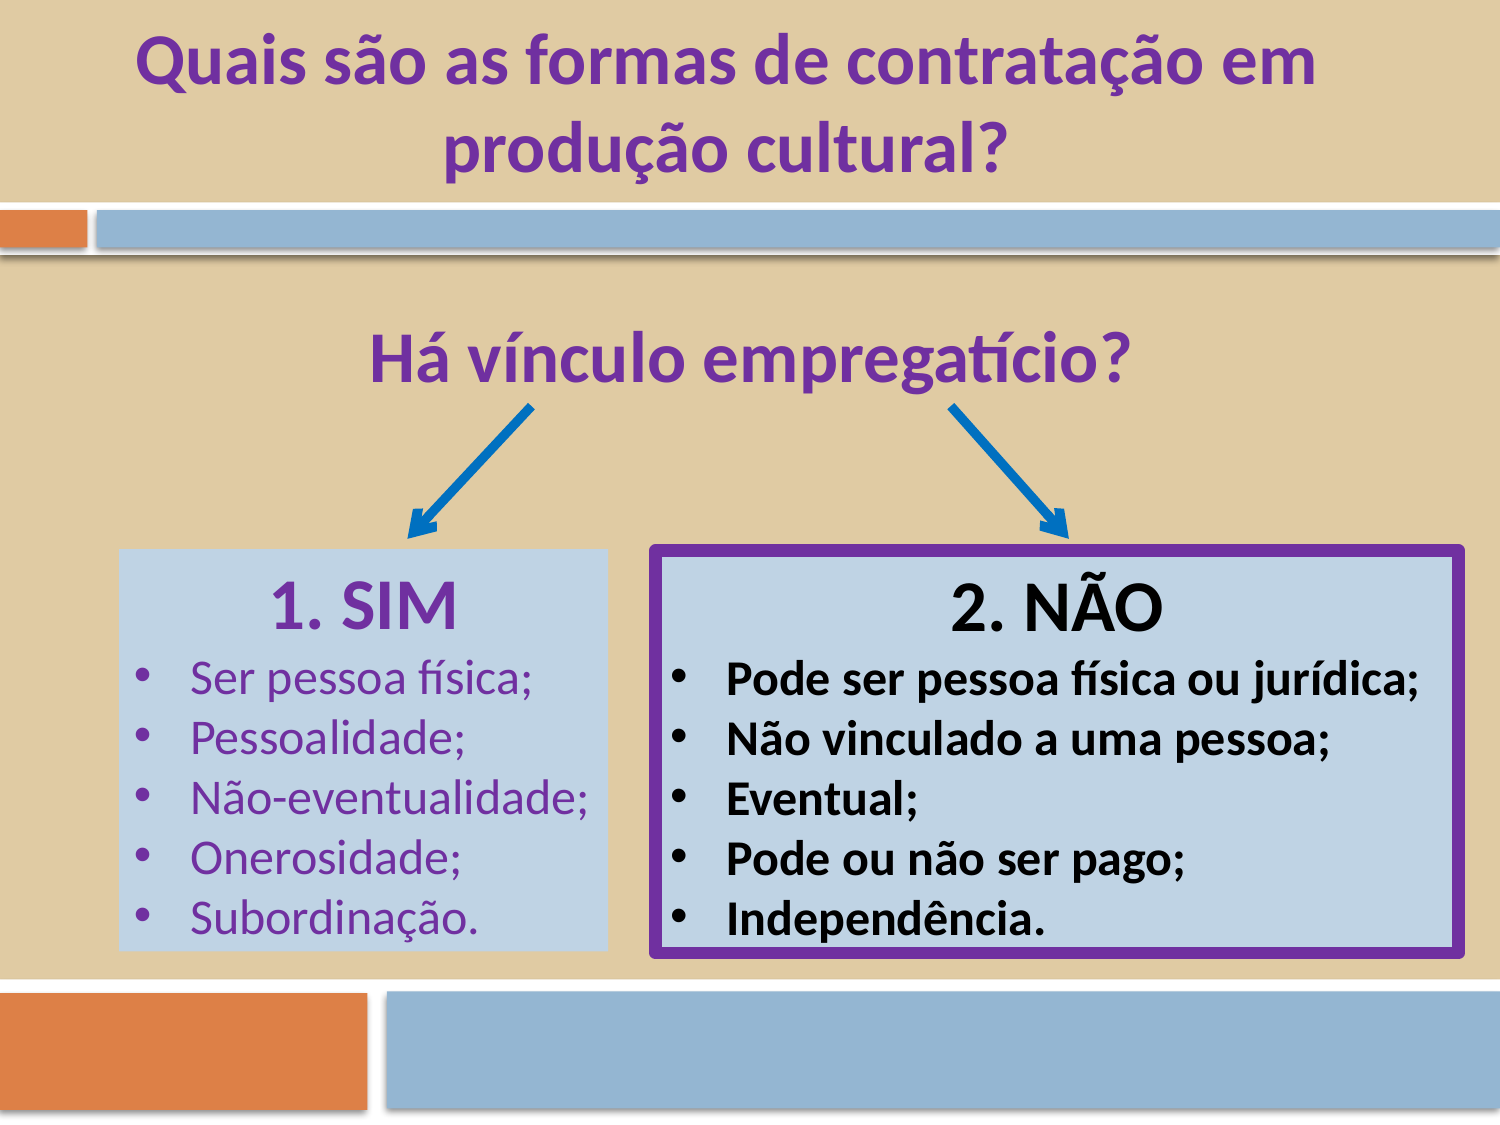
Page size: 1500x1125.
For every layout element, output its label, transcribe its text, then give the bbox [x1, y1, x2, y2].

text_box Quais são as formas de contratação em produção cultural? [46, 4, 1407, 195]
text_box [407, 405, 532, 540]
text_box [950, 405, 1070, 540]
text_box 2. NÃO Pode ser pessoa física ou jurídica; Não vinculado a uma pessoa; Eventual; Pode ou não ser pago; Independência. [655, 550, 1459, 953]
text_box 1. SIM Ser pessoa física; Pessoalidade; Não-eventualidade; Onerosidade; Subordinação. [119, 549, 609, 952]
text_box Há vínculo empregatício? [71, 302, 1432, 405]
